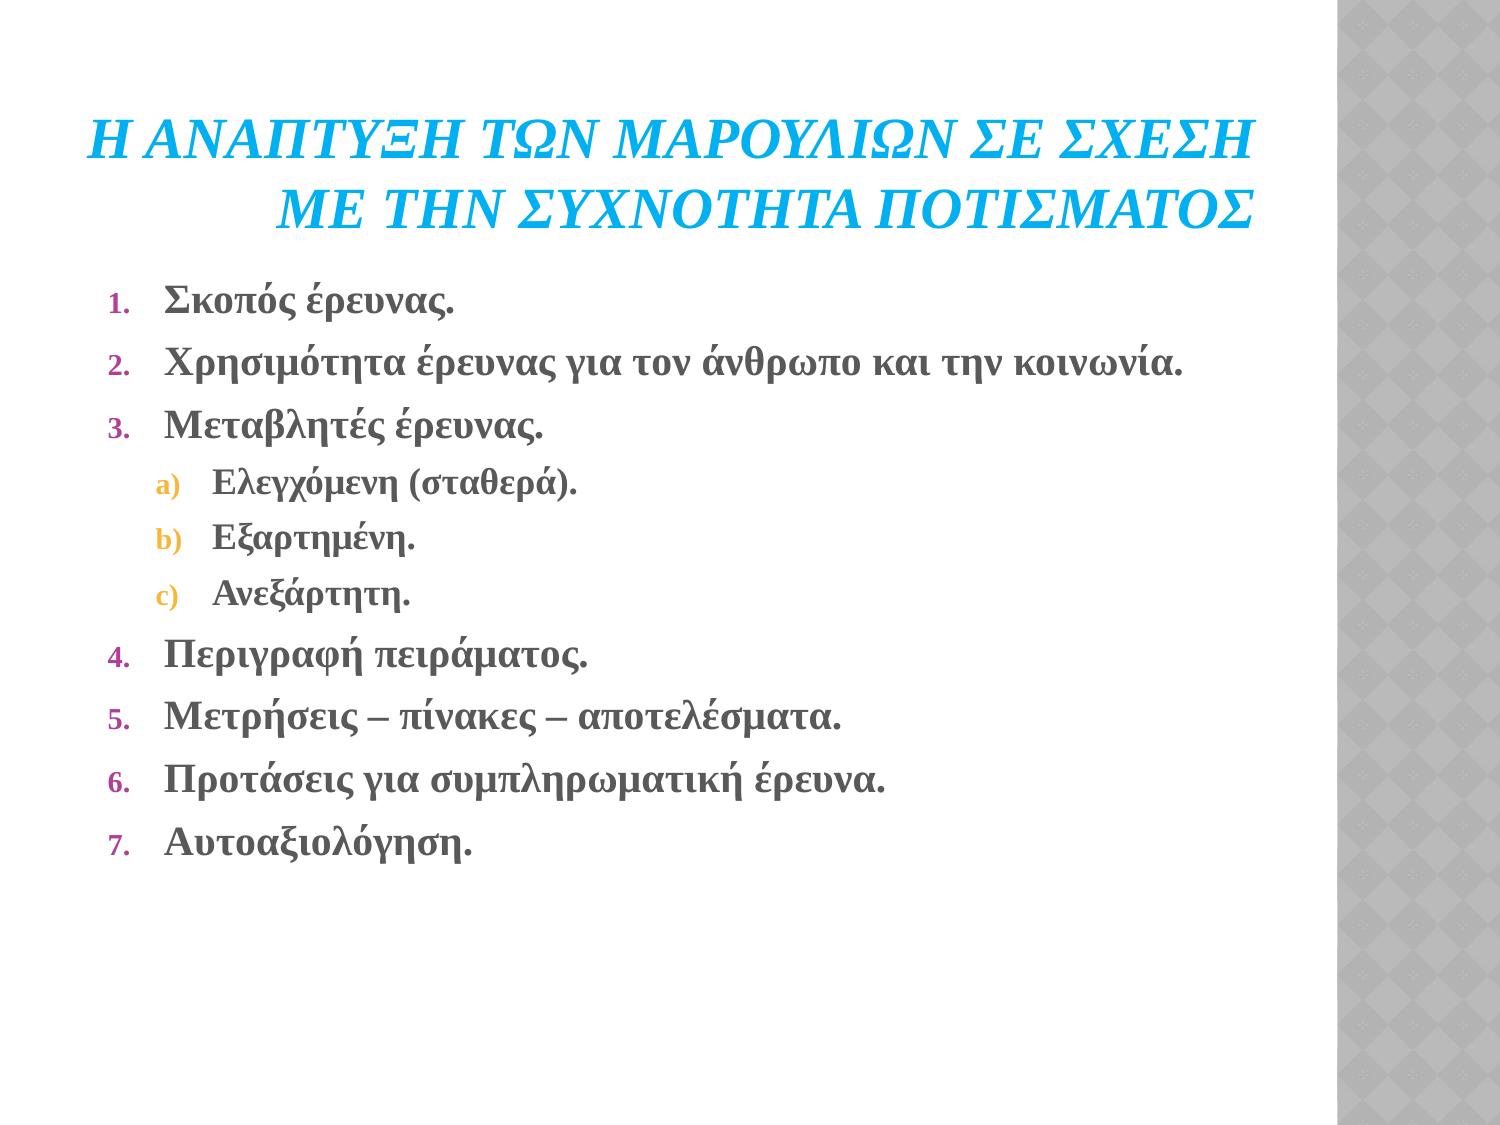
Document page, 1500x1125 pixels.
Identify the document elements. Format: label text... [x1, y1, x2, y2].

list Σκοπός έρευνας. Χρησιμότητα έρευνας για τον άνθρωπο και την κοινωνία. Μεταβλητές έρευνας. Ελεγχόμενη (σταθερά). Εξαρτημένη. Ανεξάρτητη. Περιγραφή πειράματος. Μετρήσεις – πίνακες – αποτελέσματα. Προτάσεις για συμπληρωματική έρευνα. Αυτοαξιολόγηση. [75, 264, 1263, 1059]
title Η ΑΝΑΠΤΥΞΗ ΤΩΝ ΜΑΡΟΥΛΙΩΝ ΣΕ ΣΧΕΣΗ ΜΕ ΤΗΝ ΣΥΧΝΟΤΗΤΑ ΠΟΤΙΣΜΑΤΟΣ [75, 52, 1263, 240]
